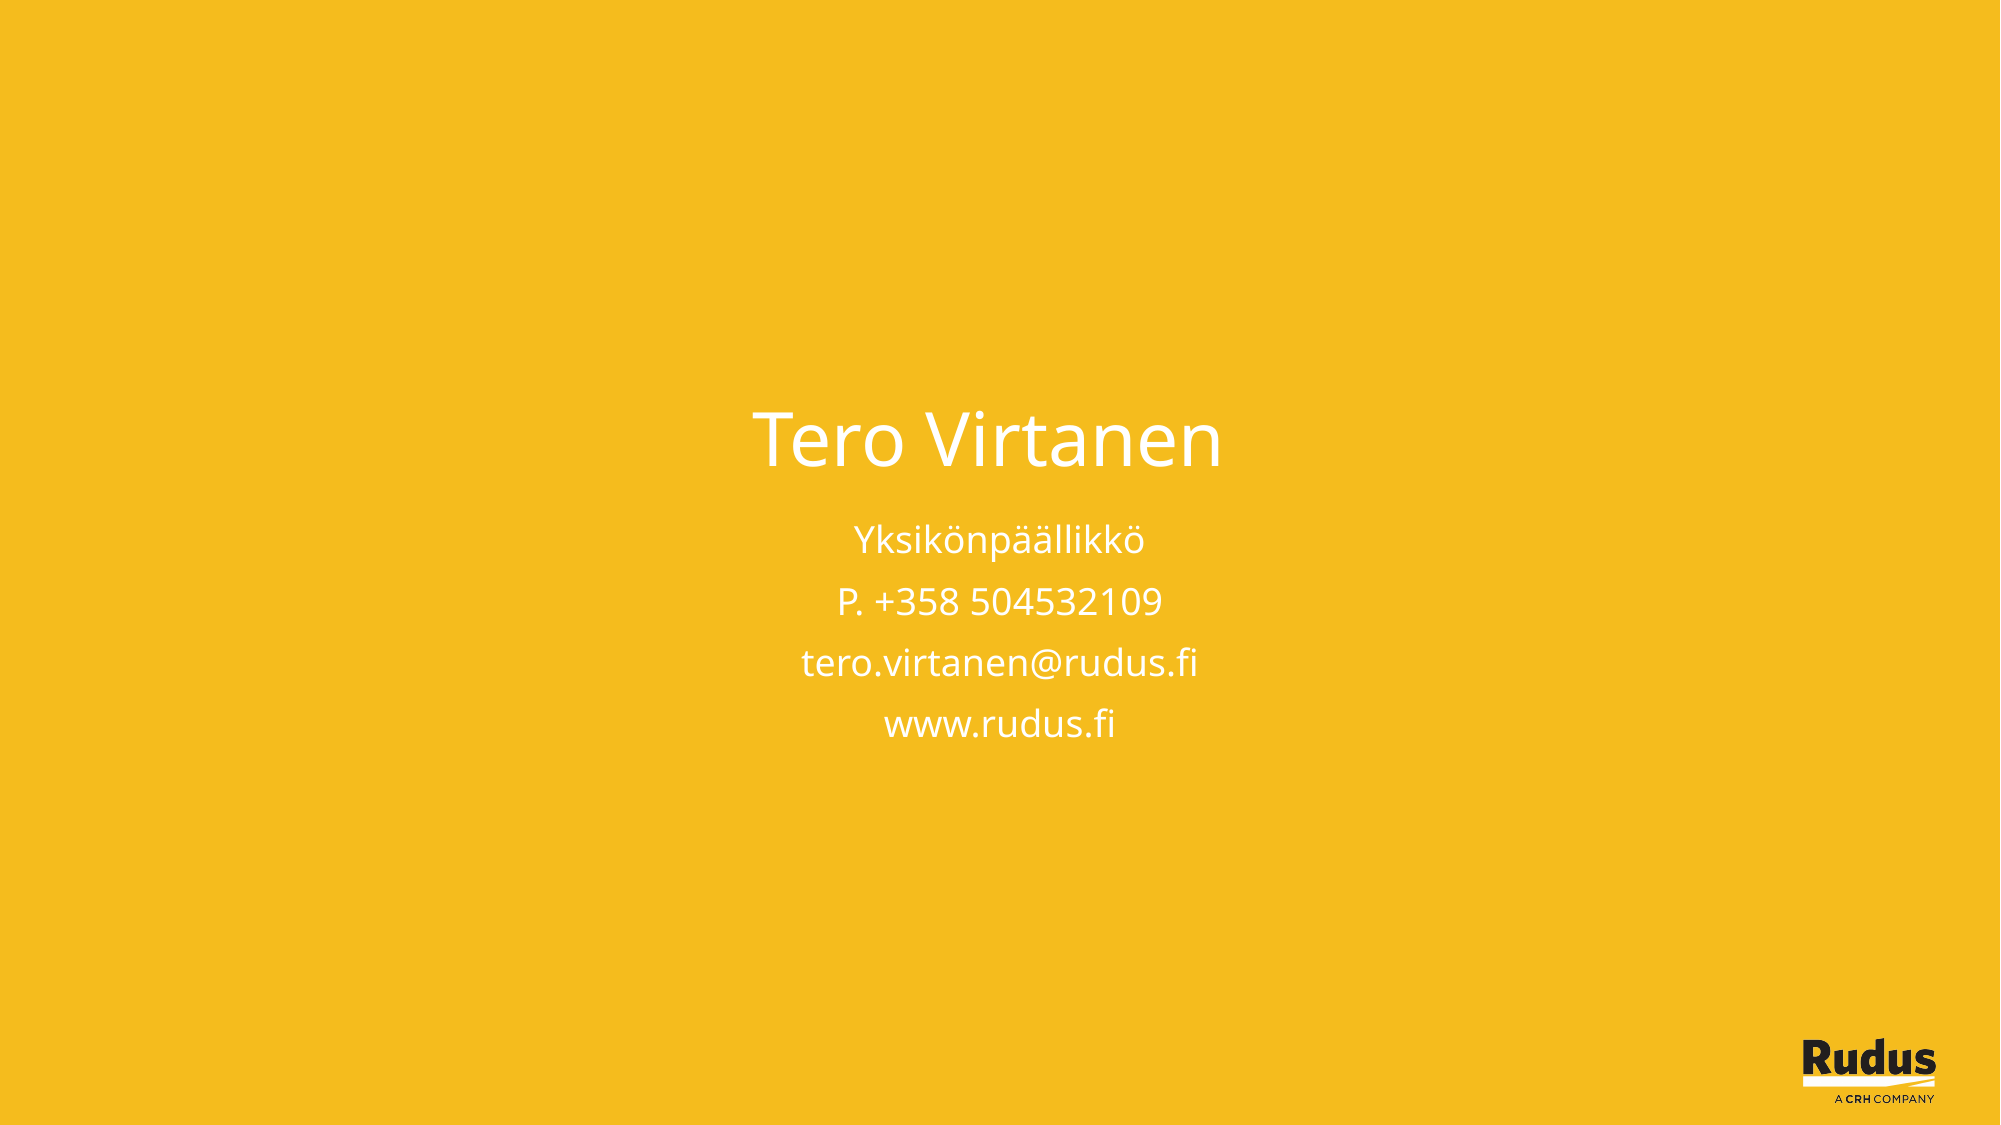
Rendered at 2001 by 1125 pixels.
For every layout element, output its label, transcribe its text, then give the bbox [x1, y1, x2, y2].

picture [1799, 1035, 1940, 1106]
subtitle Yksikönpäällikkö P. +358 504532109 tero.virtanen@rudus.fi www.rudus.fi [249, 513, 1750, 786]
title Tero Virtanen [312, 259, 1666, 491]
